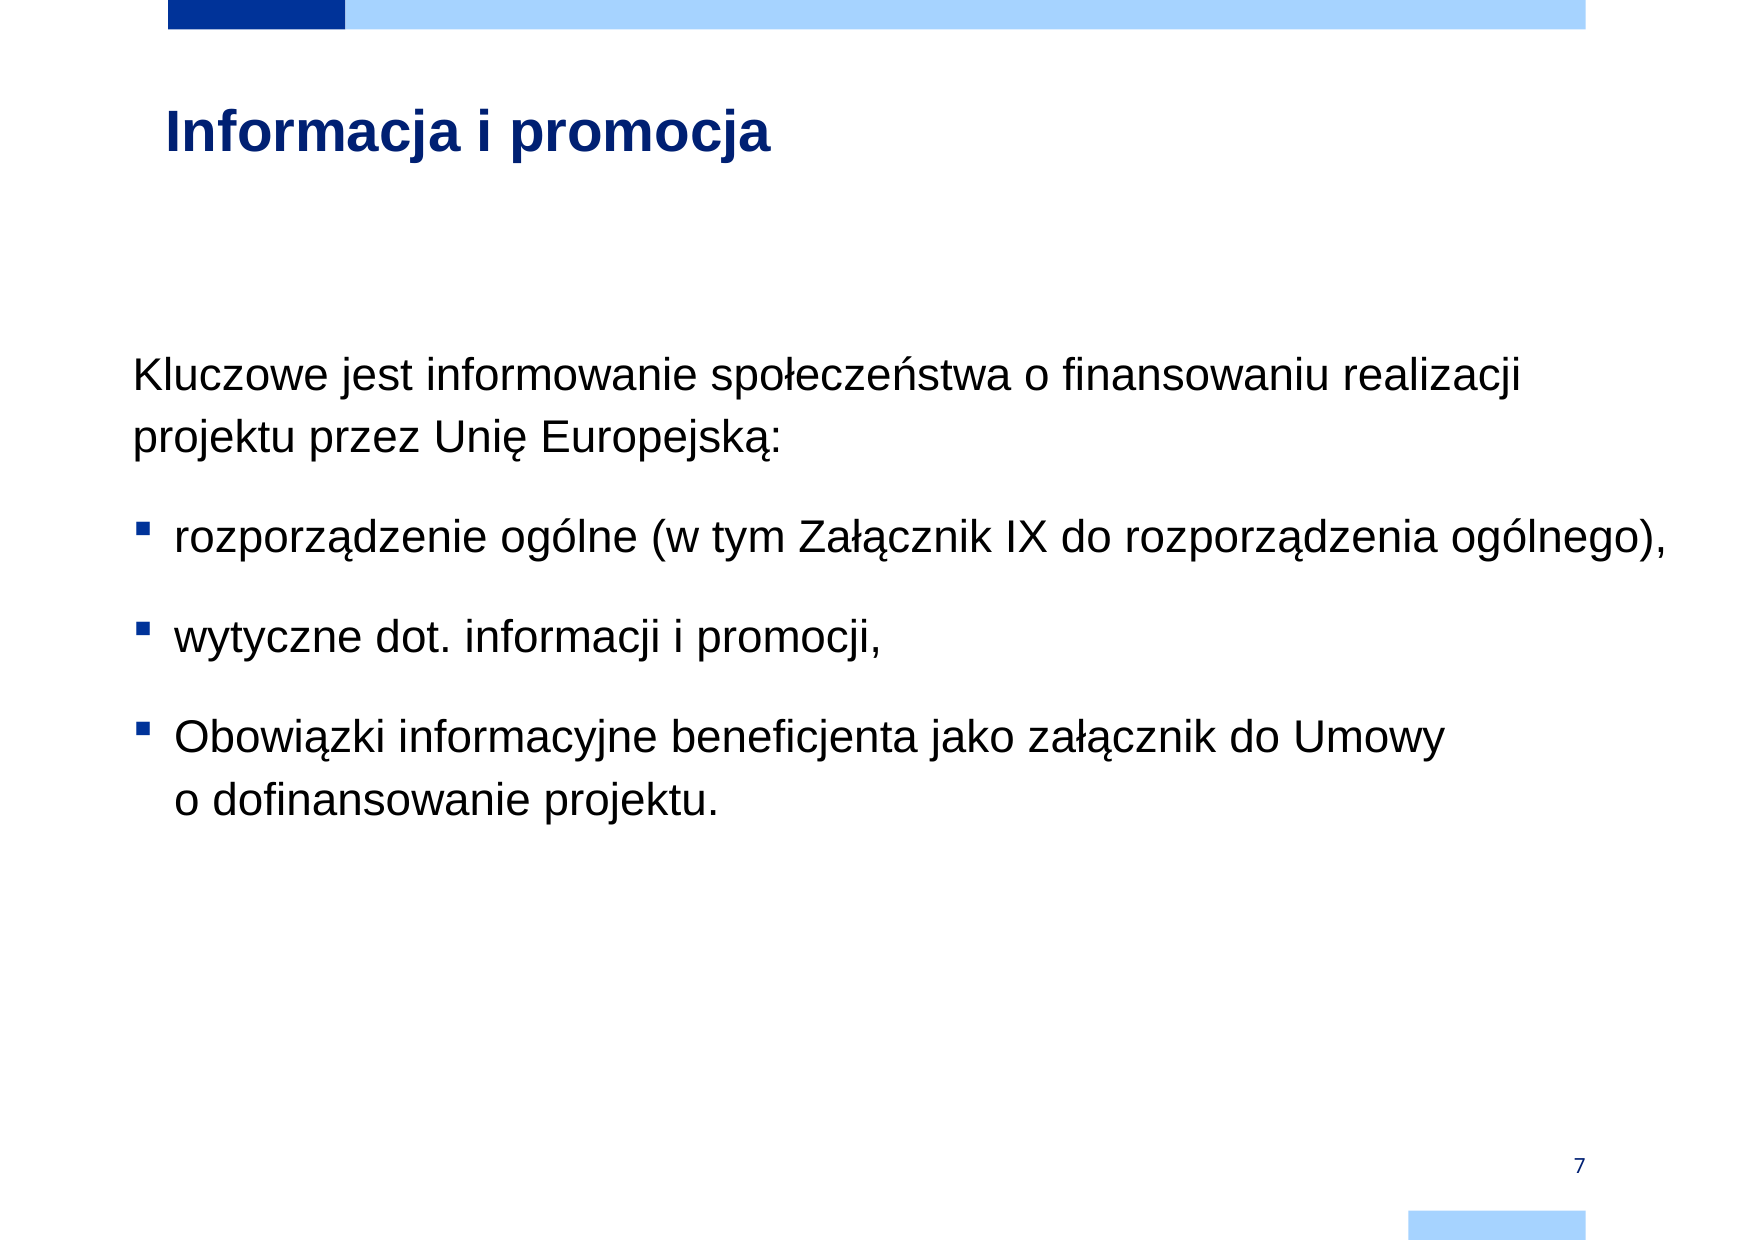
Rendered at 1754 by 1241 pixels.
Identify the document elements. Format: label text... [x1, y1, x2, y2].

list Kluczowe jest informowanie społeczeństwa o finansowaniu realizacji projektu przez Unię Europejską: rozporządzenie ogólne (w tym Załącznik IX do rozporządzenia ogólnego), wytyczne dot. informacji i promocji, Obowiązki informacyjne beneficjenta jako załącznik do Umowy o dofinansowanie projektu. [132, 336, 1675, 904]
slide_number 7 [1408, 1151, 1586, 1182]
title Informacja i promocja [165, 88, 1584, 336]
